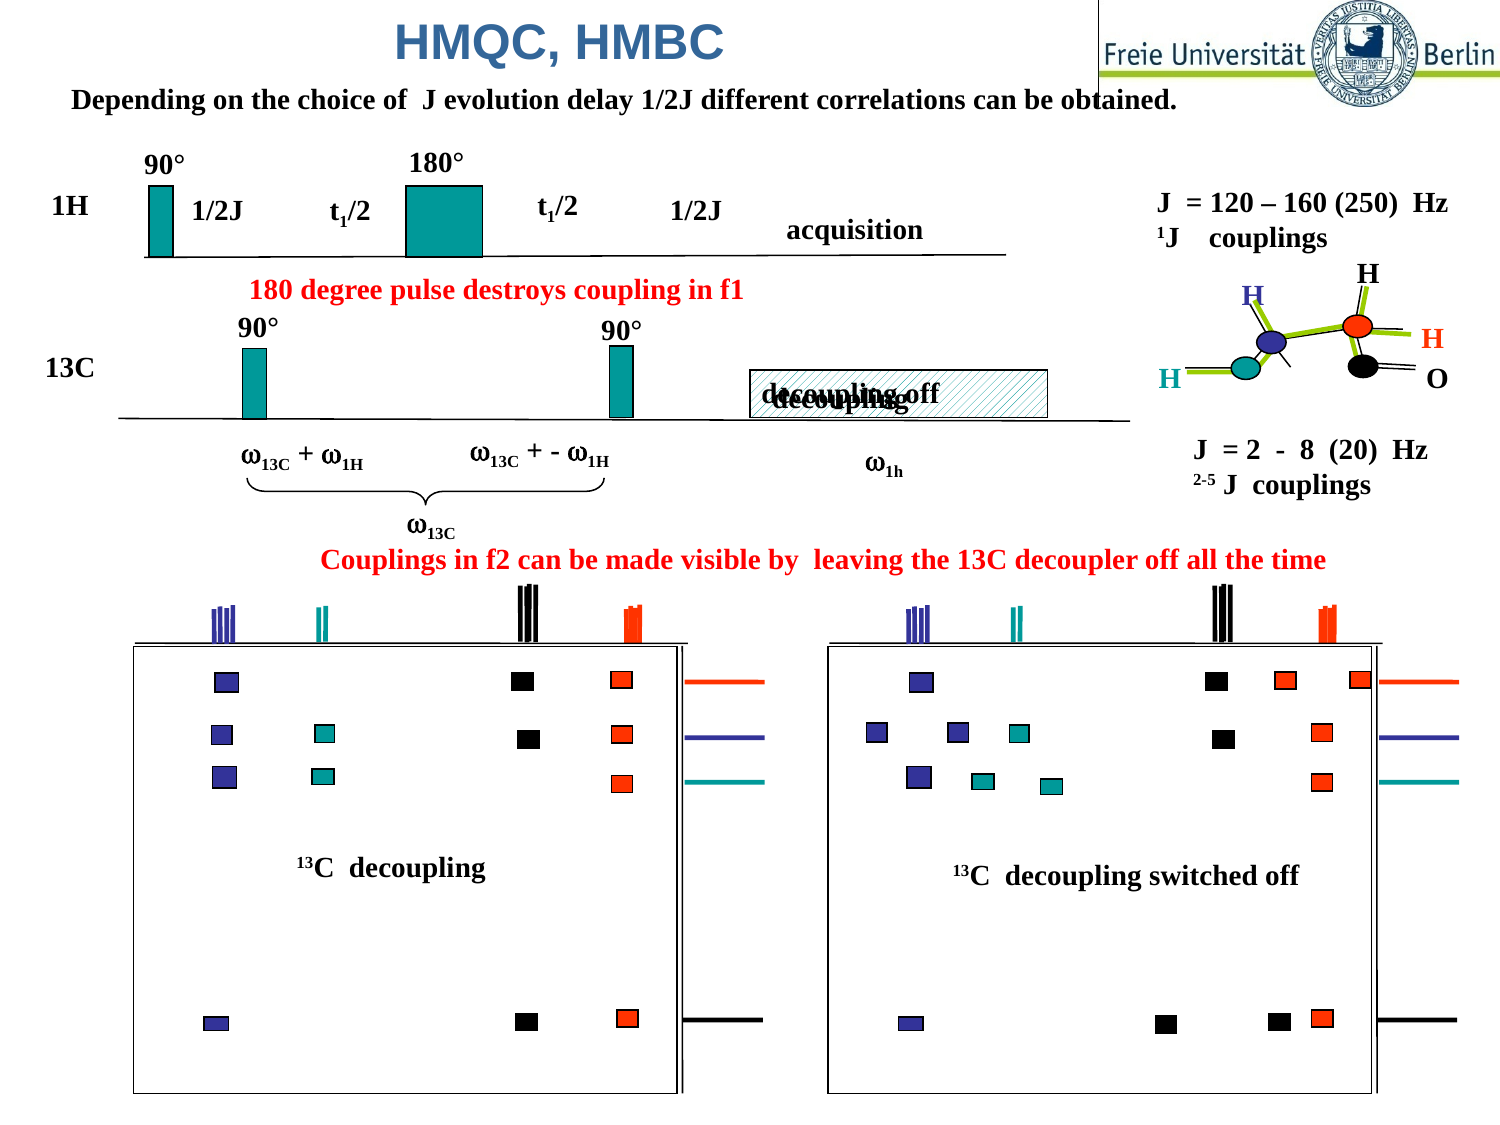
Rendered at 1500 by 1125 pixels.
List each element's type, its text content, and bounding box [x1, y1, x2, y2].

text_box [906, 766, 932, 789]
text_box [1275, 671, 1297, 689]
text_box [866, 723, 888, 742]
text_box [1221, 584, 1231, 643]
text_box [1206, 672, 1228, 691]
text_box [1040, 778, 1063, 795]
text_box w13C + w1H [226, 426, 379, 482]
text_box t1/2 [314, 183, 386, 239]
text_box [1155, 1015, 1177, 1033]
text_box t1/2 [522, 178, 594, 234]
text_box 13C [30, 341, 111, 391]
text_box w1h [850, 433, 919, 489]
text_box 13C decoupling switched off [937, 848, 1337, 899]
text_box decoupling [757, 372, 1043, 422]
picture [1098, 0, 1500, 107]
text_box 180 degree pulse destroys coupling in f1 [234, 262, 1095, 313]
text_box 1H [36, 178, 104, 229]
text_box [406, 185, 483, 258]
text_box [1009, 725, 1030, 743]
text_box [827, 646, 1372, 1094]
text_box 1/2J [655, 183, 738, 234]
text_box [947, 723, 969, 742]
text_box [1268, 1013, 1290, 1031]
text_box [1311, 773, 1333, 792]
text_box w13C [392, 495, 472, 532]
text_box Depending on the choice of J evolution delay 1/2J different correlations can be obtained. [56, 73, 1201, 123]
text_box [1311, 724, 1333, 742]
text_box [1212, 730, 1234, 748]
text_box 1/2J [176, 183, 259, 234]
text_box [972, 773, 995, 790]
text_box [1214, 583, 1221, 642]
text_box [1032, 370, 1048, 418]
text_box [1320, 604, 1335, 644]
text_box 90° [129, 138, 201, 188]
text_box decoupling off [746, 367, 1032, 418]
text_box 180° [393, 135, 480, 186]
text_box acquisition [771, 202, 939, 253]
text_box w13C + - w1H [455, 423, 625, 479]
text_box [247, 477, 605, 495]
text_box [1141, 175, 1500, 509]
text_box [898, 1016, 924, 1031]
text_box [909, 673, 934, 692]
text_box [1350, 671, 1372, 689]
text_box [908, 607, 922, 645]
text_box 90° [586, 313, 658, 355]
text_box [1311, 1010, 1333, 1028]
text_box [133, 583, 765, 1094]
text_box Couplings in f2 can be made visible by leaving the 13C decoupler off all the time [305, 532, 1393, 583]
text_box 90° [223, 300, 295, 351]
text_box HMQC, HMBC [53, 0, 1080, 79]
text_box [242, 351, 267, 418]
text_box [148, 188, 173, 258]
text_box [609, 355, 634, 418]
